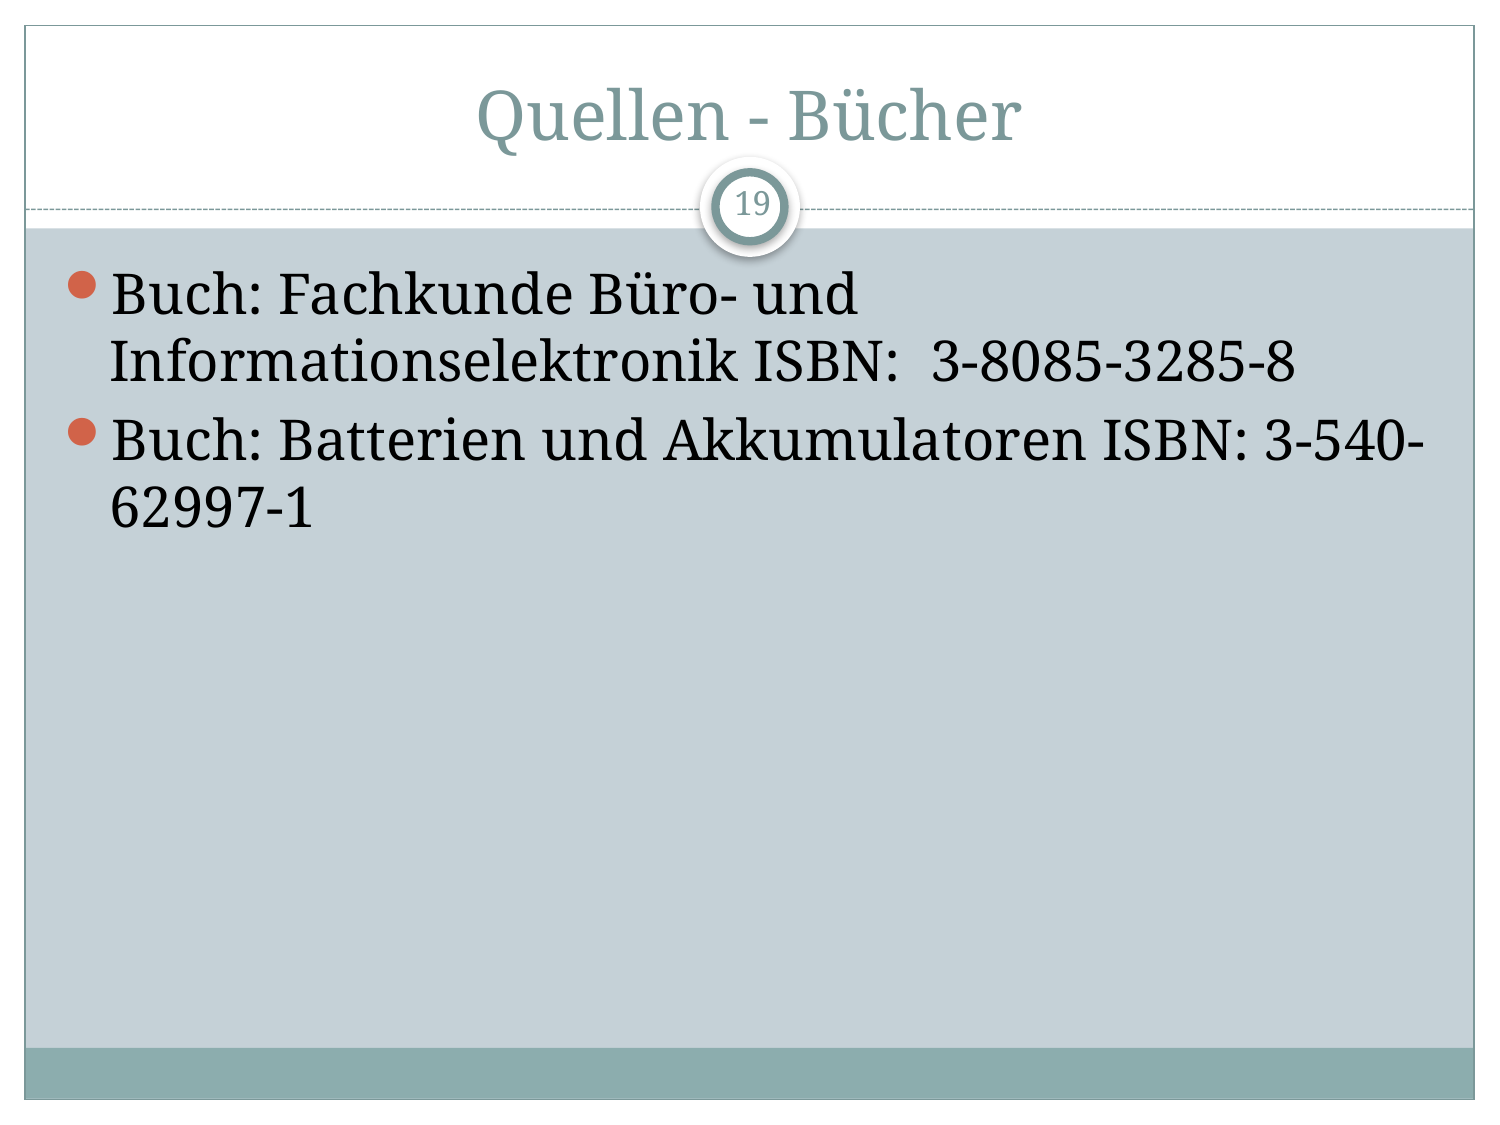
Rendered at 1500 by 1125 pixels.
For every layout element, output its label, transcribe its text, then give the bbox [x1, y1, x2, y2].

slide_number 19 [715, 168, 791, 241]
list Buch: Fachkunde Büro- und Informationselektronik ISBN: 3-8085-3285-8 Buch: Batterien und Akkumulatoren ISBN: 3-540-62997-1 [49, 250, 1445, 1001]
title Quellen - Bücher [49, 37, 1450, 162]
